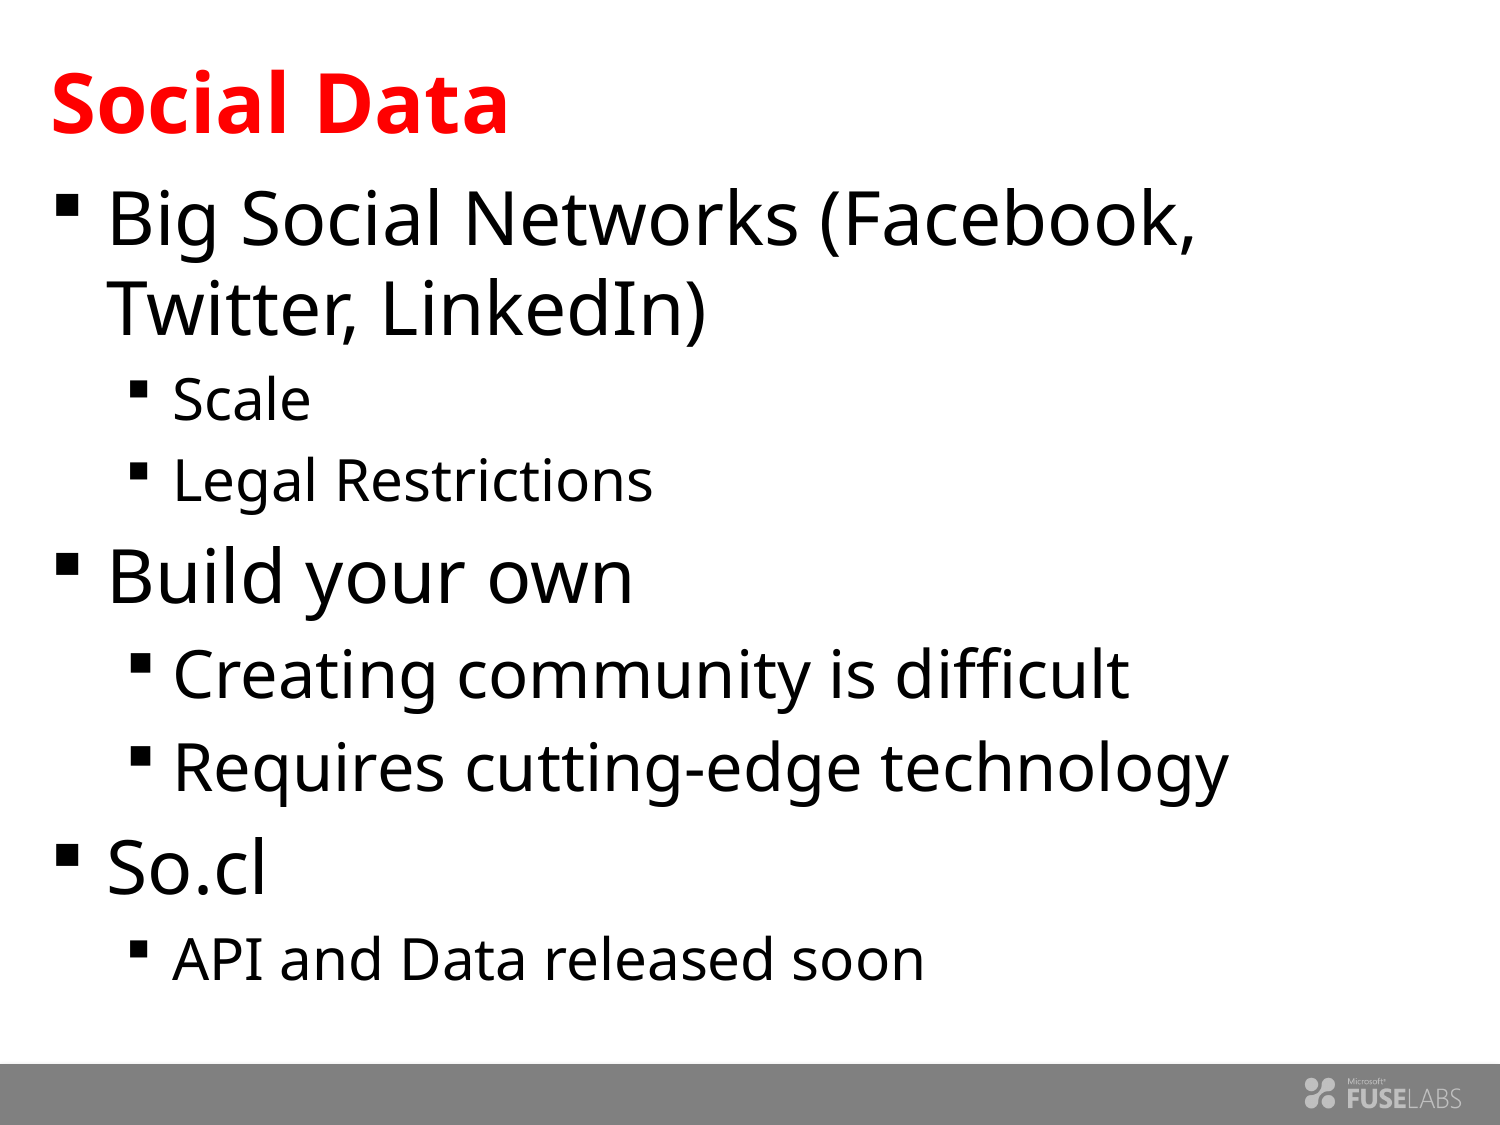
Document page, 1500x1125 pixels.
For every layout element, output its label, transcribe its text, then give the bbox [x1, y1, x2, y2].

title Social Data [35, 62, 1470, 138]
list Big Social Networks (Facebook, Twitter, LinkedIn) Scale Legal Restrictions Build your own Creating community is difficult Requires cutting-edge technology So.cl API and Data released soon [35, 162, 1469, 1005]
